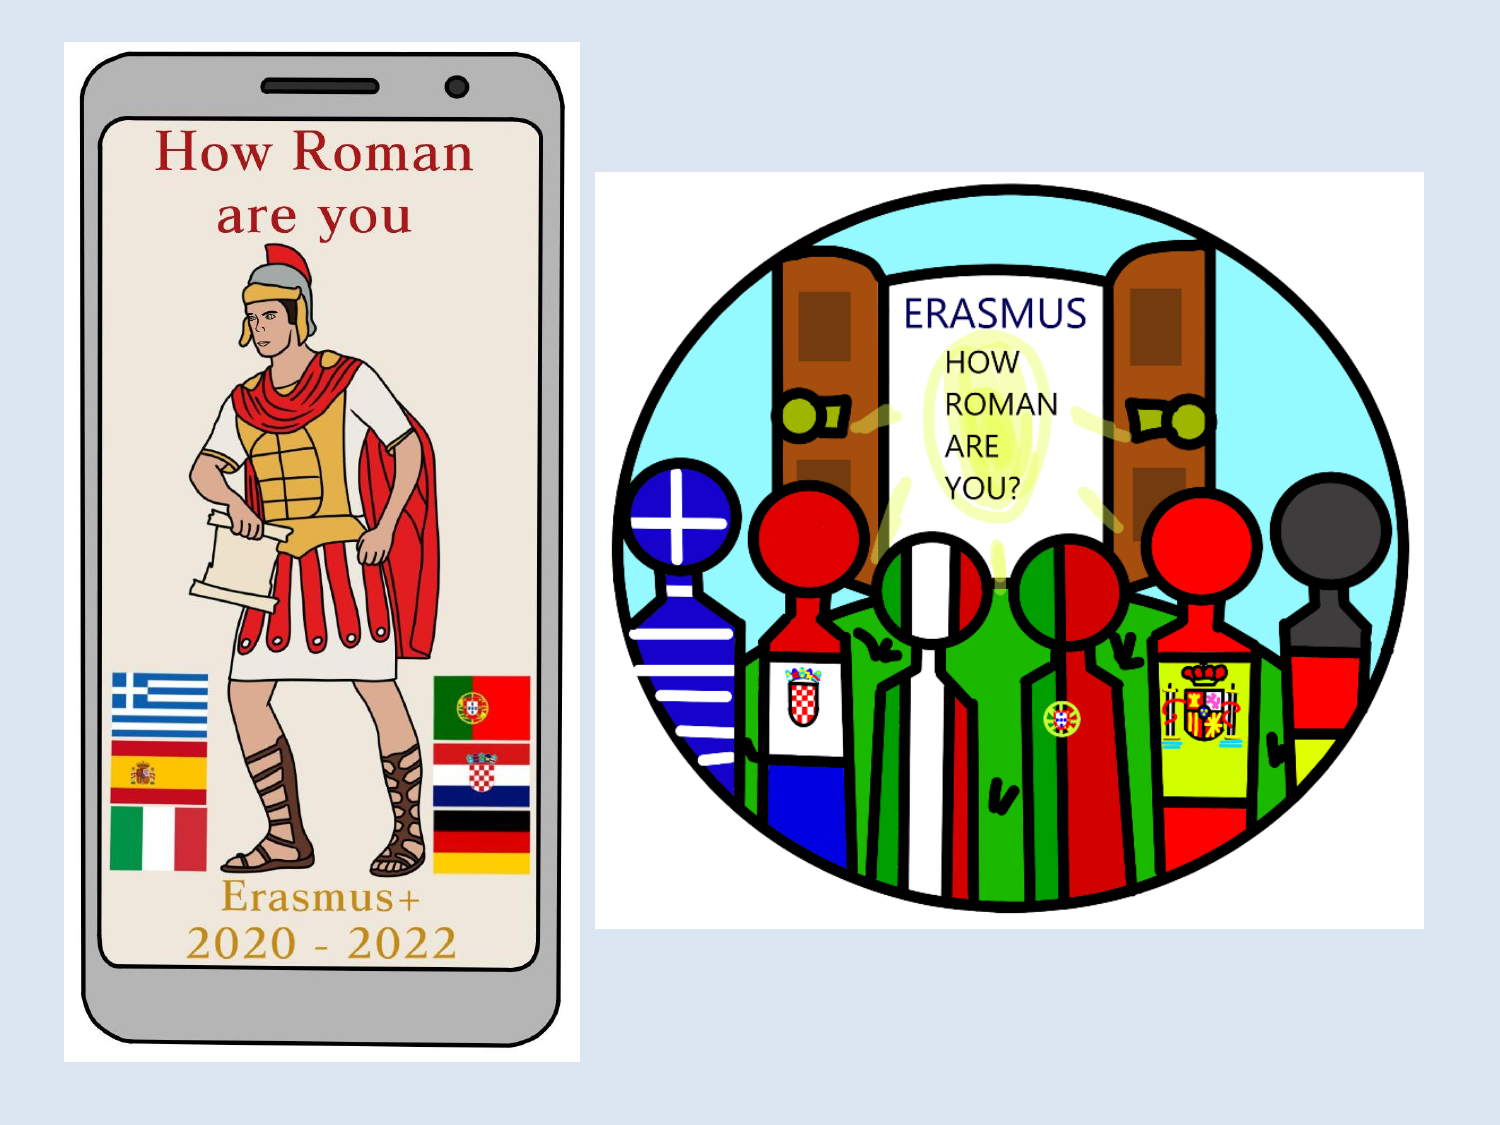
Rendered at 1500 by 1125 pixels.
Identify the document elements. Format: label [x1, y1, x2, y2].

picture [595, 172, 1424, 929]
picture [64, 42, 580, 1062]
